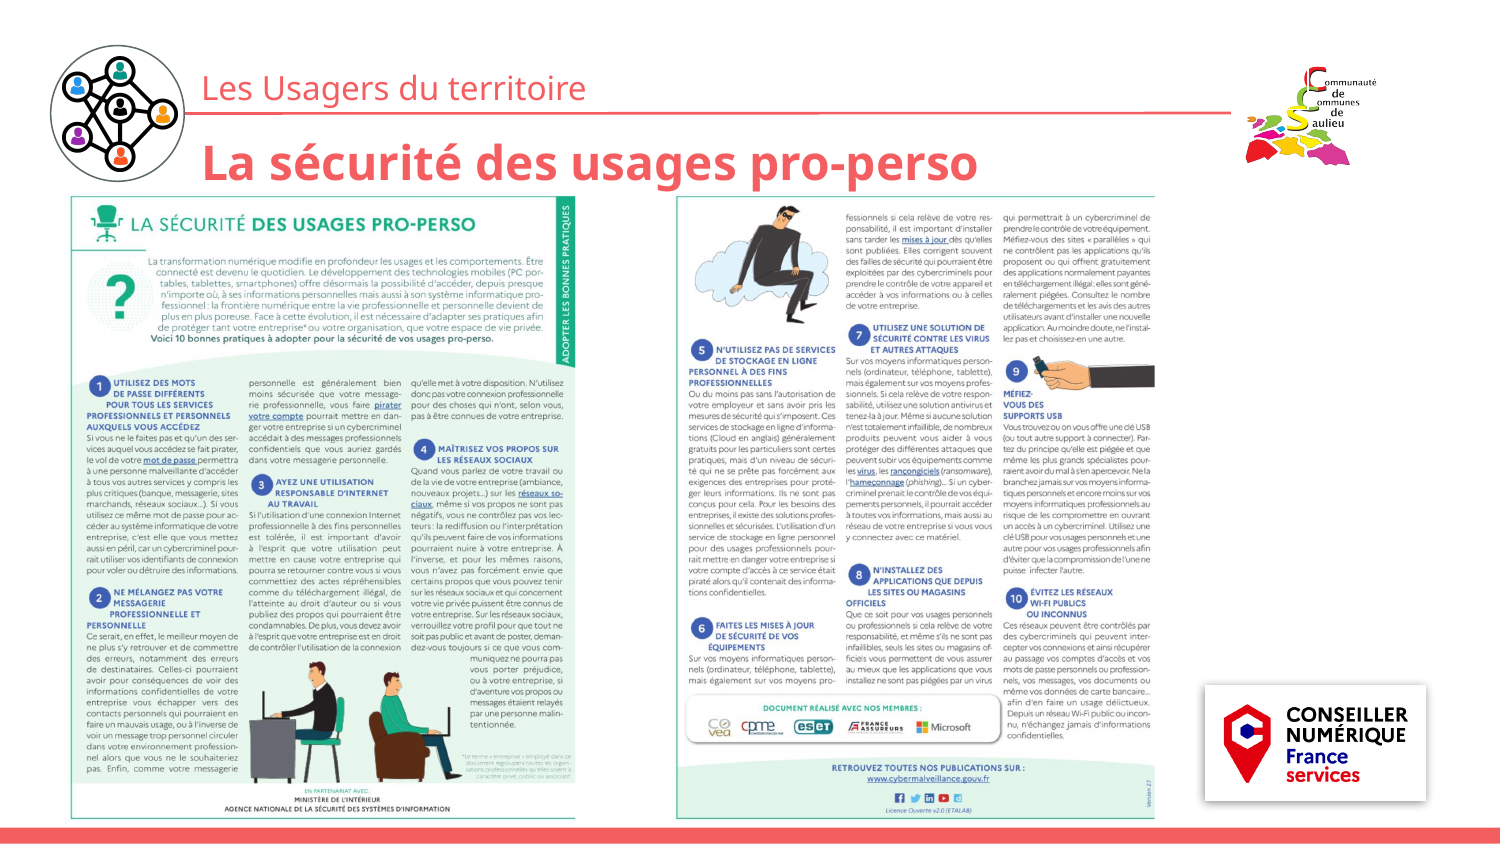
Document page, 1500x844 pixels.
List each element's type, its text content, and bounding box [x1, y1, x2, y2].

text_box [50, 84, 57, 143]
title La sécurité des usages pro-perso [185, 117, 1500, 220]
picture [62, 56, 178, 173]
subtitle Les Usagers du territoire [185, 51, 1308, 110]
picture [1204, 684, 1426, 801]
picture [54, 186, 576, 825]
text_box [1231, 55, 1399, 171]
text_box [83, 45, 152, 55]
picture [670, 186, 1155, 825]
